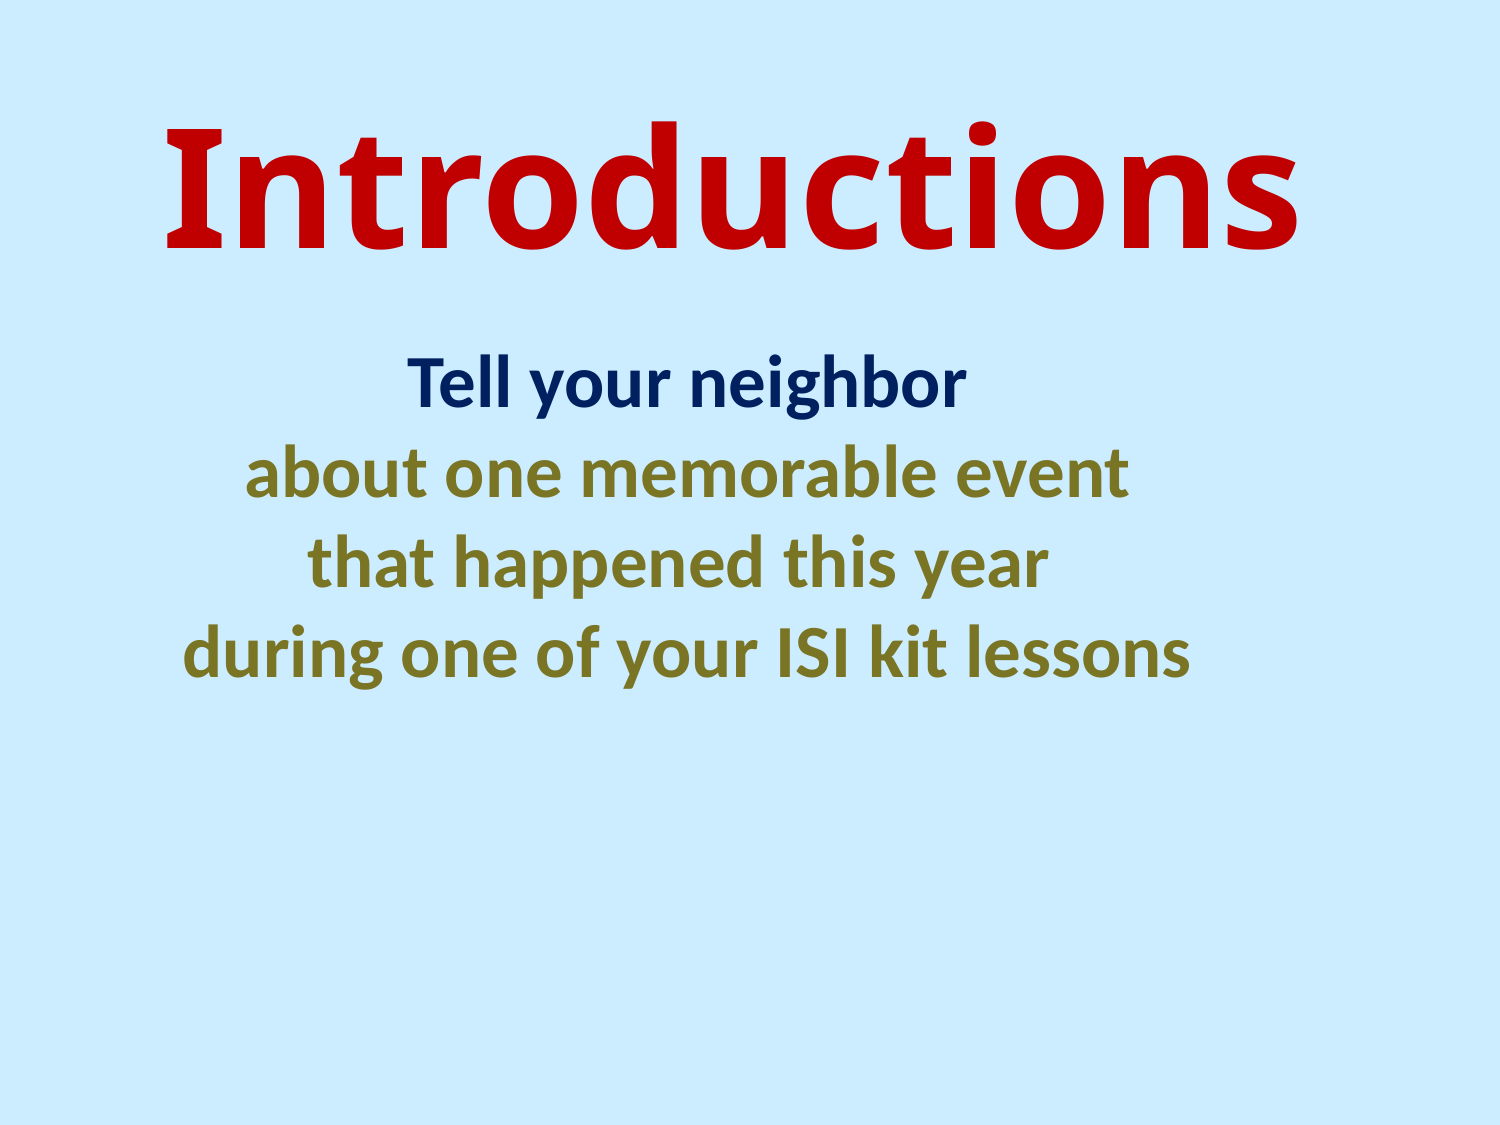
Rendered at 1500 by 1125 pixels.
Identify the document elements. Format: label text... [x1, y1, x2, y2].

text_box Tell your neighbor about one memorable event that happened this year during one of your ISI kit lessons [167, 324, 1208, 700]
text_box Introductions [147, 74, 1336, 290]
